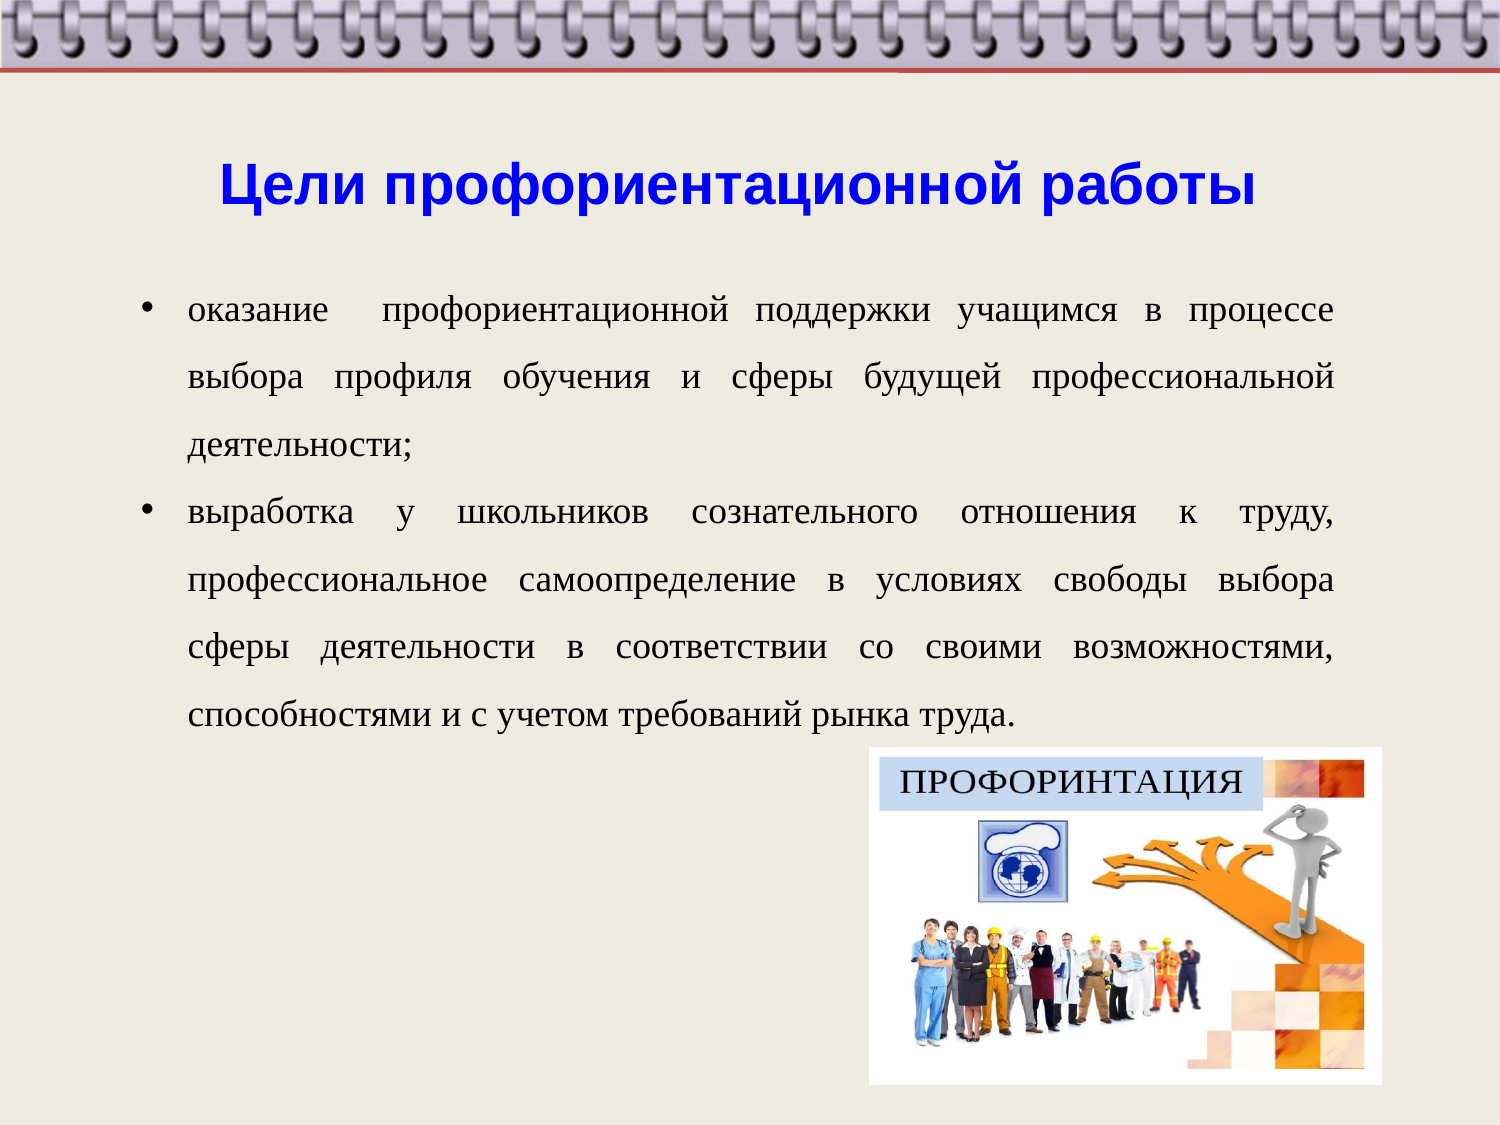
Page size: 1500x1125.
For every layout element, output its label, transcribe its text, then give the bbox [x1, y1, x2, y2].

text_box Цели профориентационной работы оказание профориентационной поддержки учащимся в процессе выбора профиля обучения и сферы будущей профессиональной деятельности; выработка у школьников сознательного отношения к труду, профессиональное самоопределение в условиях свободы выбора сферы деятельности в соответствии со своими возможностями, способностями и с учетом требований рынка труда. [791, 291, 1351, 741]
text_box Цели профориентационной работы оказание профориентационной поддержки учащимся в процессе выбора профиля обучения и сферы будущей профессиональной деятельности; выработка у школьников сознательного отношения к труду, профессиональное самоопределение в условиях свободы выбора сферы деятельности в соответствии со своими возможностями, способностями и с учетом требований рынка труда. [126, 291, 709, 741]
picture [869, 746, 1382, 1085]
picture [3, 0, 1500, 786]
